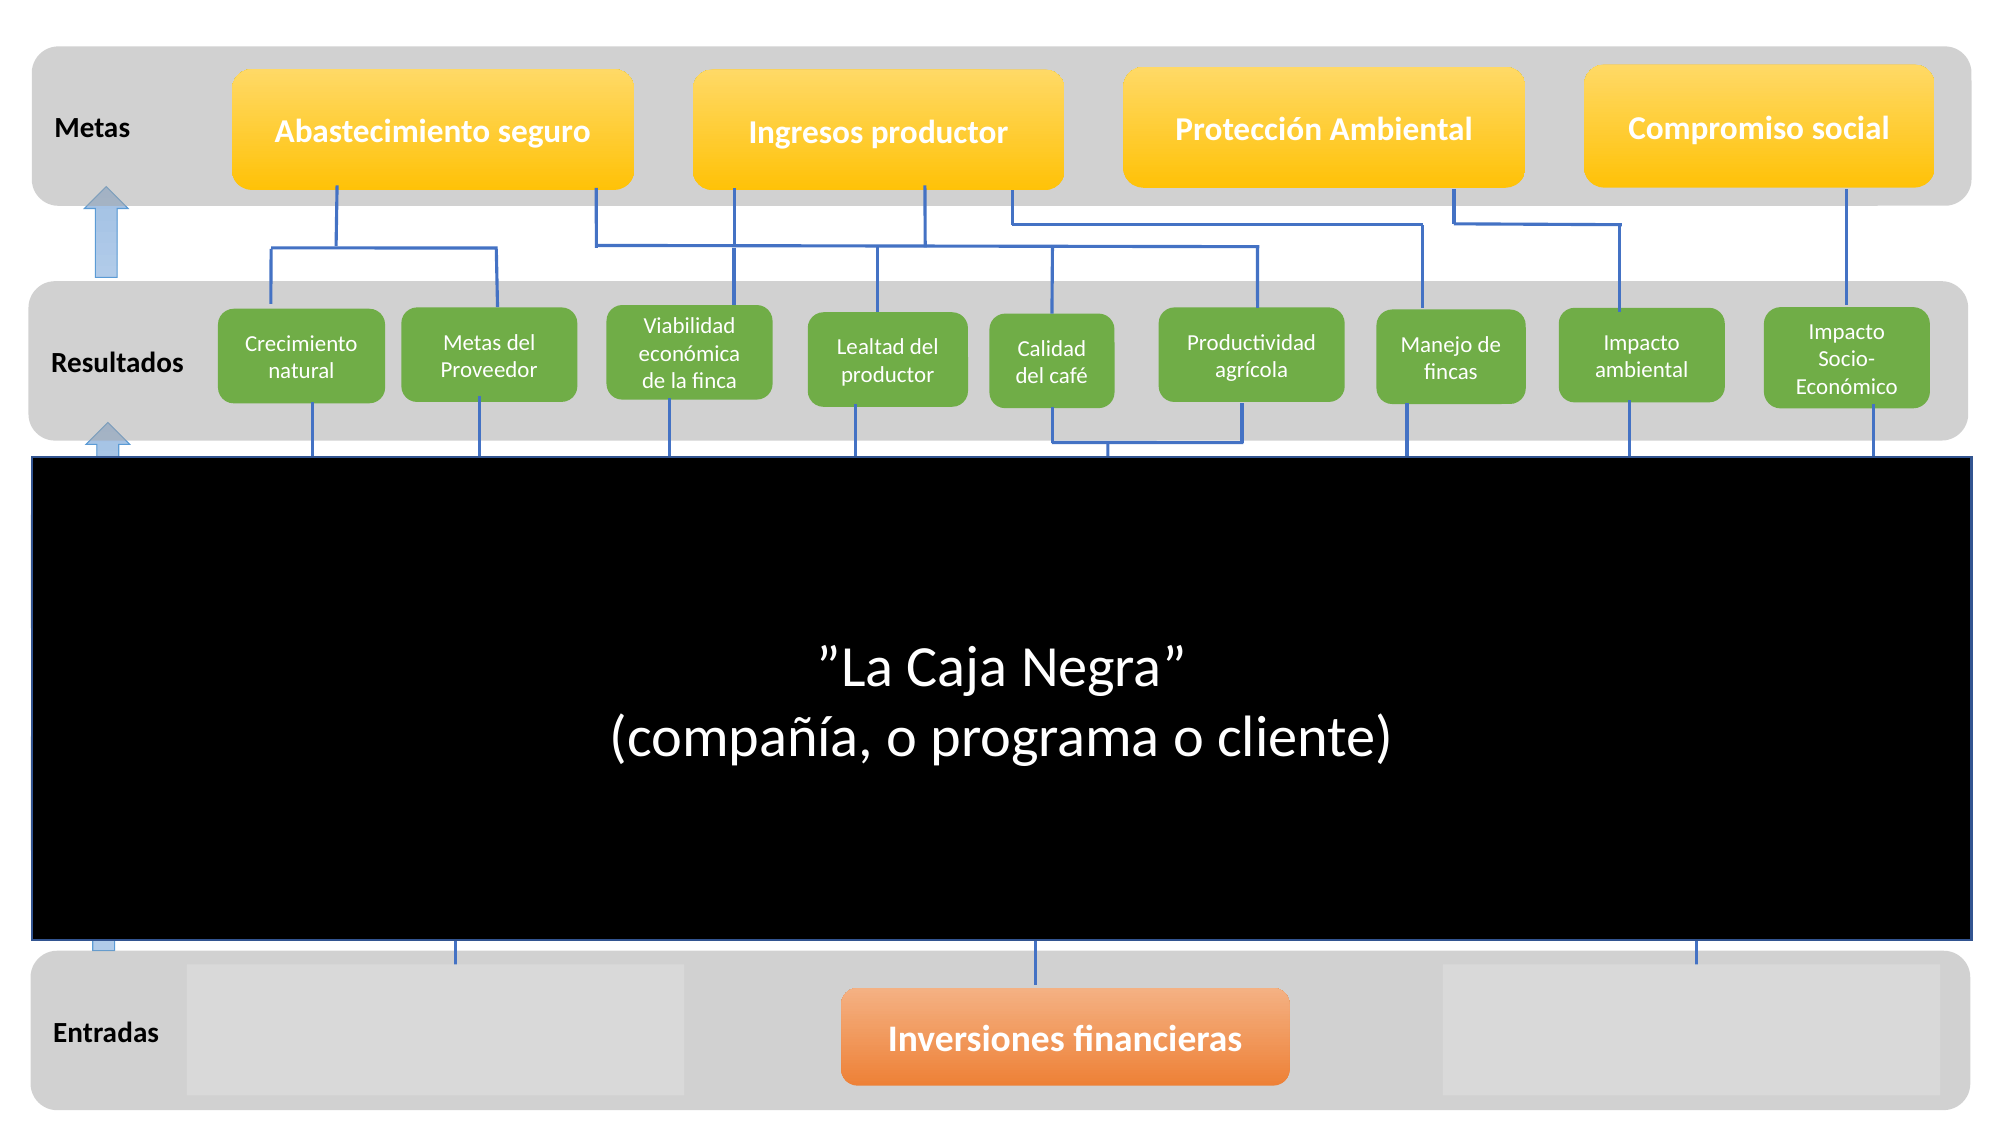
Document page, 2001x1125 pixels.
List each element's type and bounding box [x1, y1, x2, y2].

text_box [28, 46, 1972, 1111]
